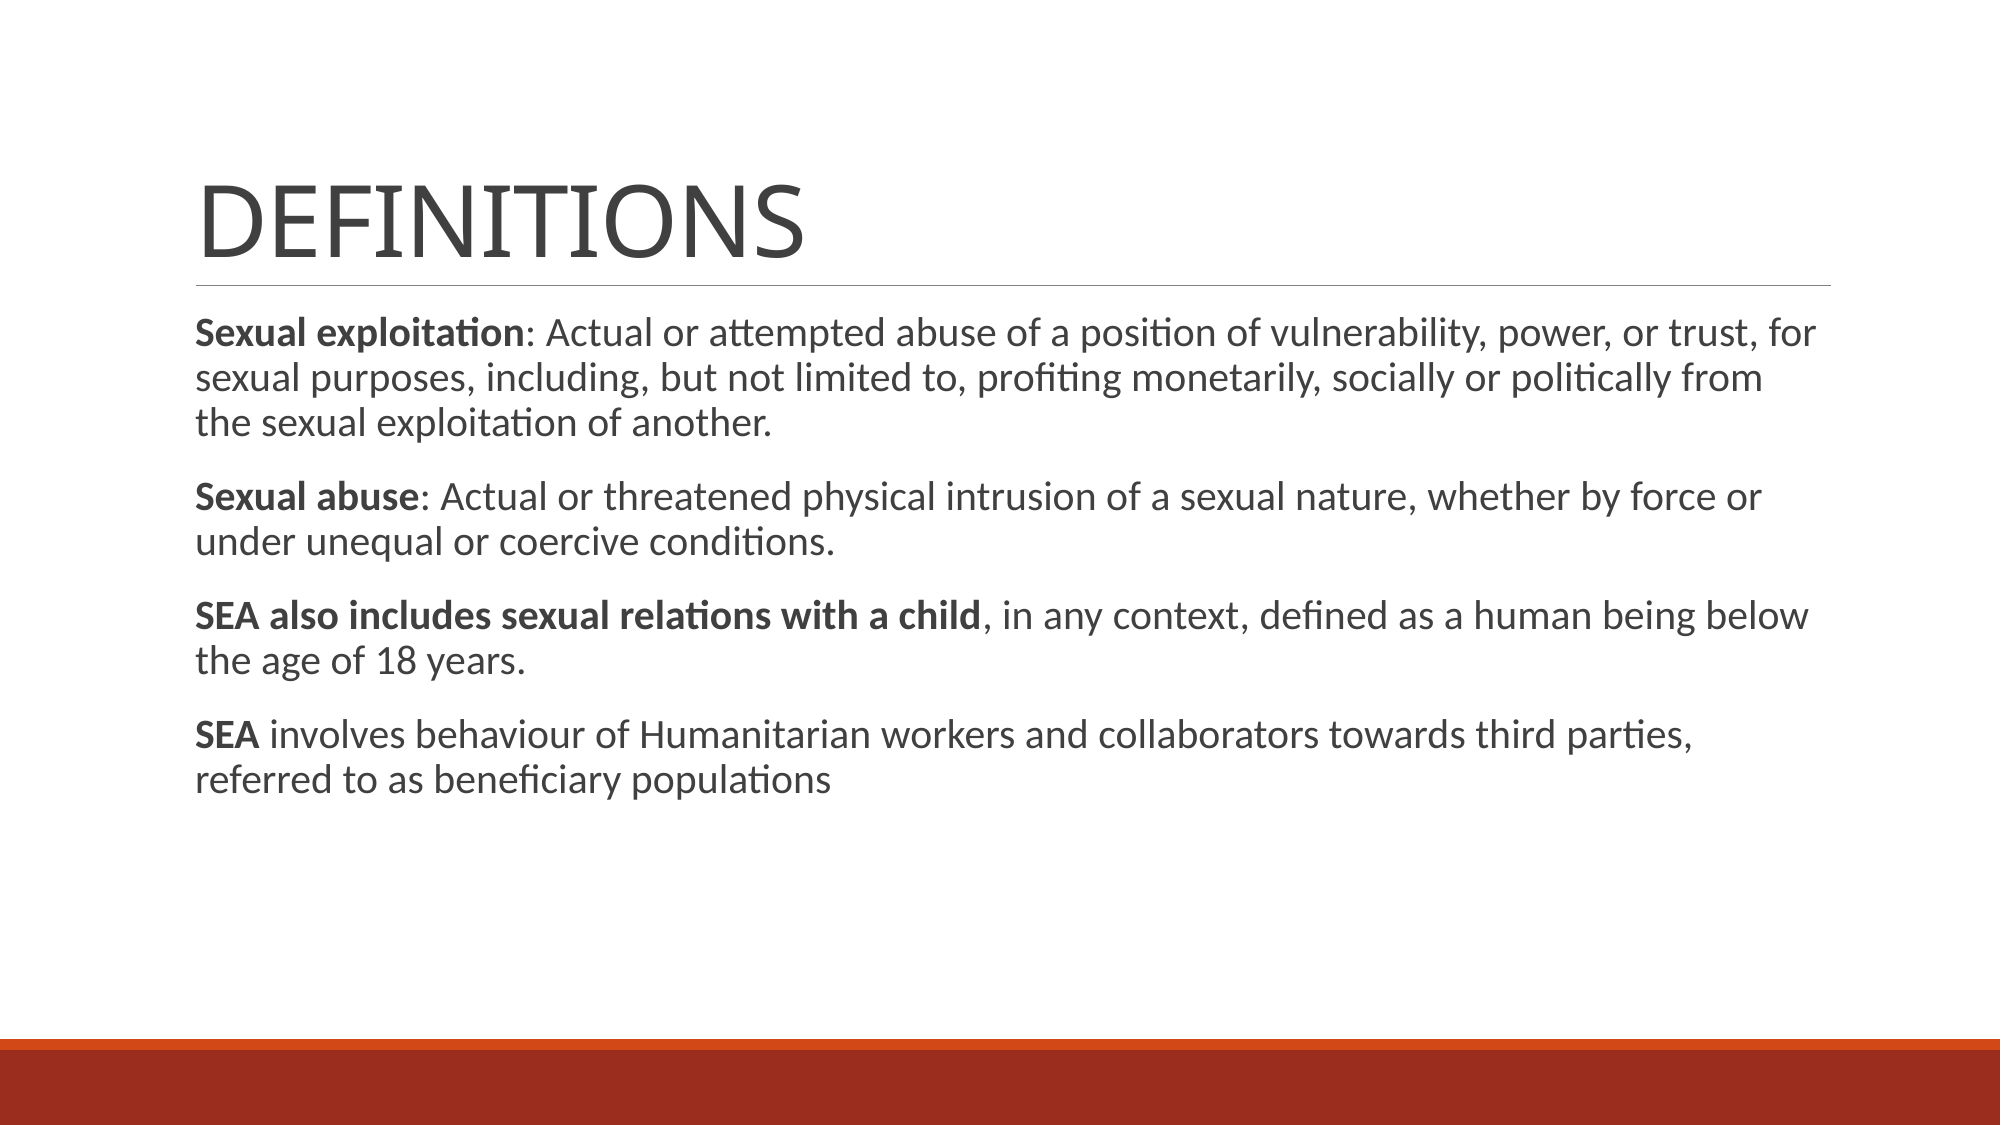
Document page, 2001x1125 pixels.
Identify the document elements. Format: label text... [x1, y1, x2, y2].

title DEFINITIONS [180, 47, 1830, 285]
list Sexual exploitation: Actual or attempted abuse of a position of vulnerability, power, or trust, for sexual purposes, including, but not limited to, profiting monetarily, socially or politically from the sexual exploitation of another. Sexual abuse: Actual or threatened physical intrusion of a sexual nature, whether by force or under unequal or coercive conditions. SEA also includes sexual relations with a child, in any context, defined as a human being below the age of 18 years. SEA involves behaviour of Humanitarian workers and collaborators towards third parties, referred to as beneficiary populations [180, 302, 1830, 963]
